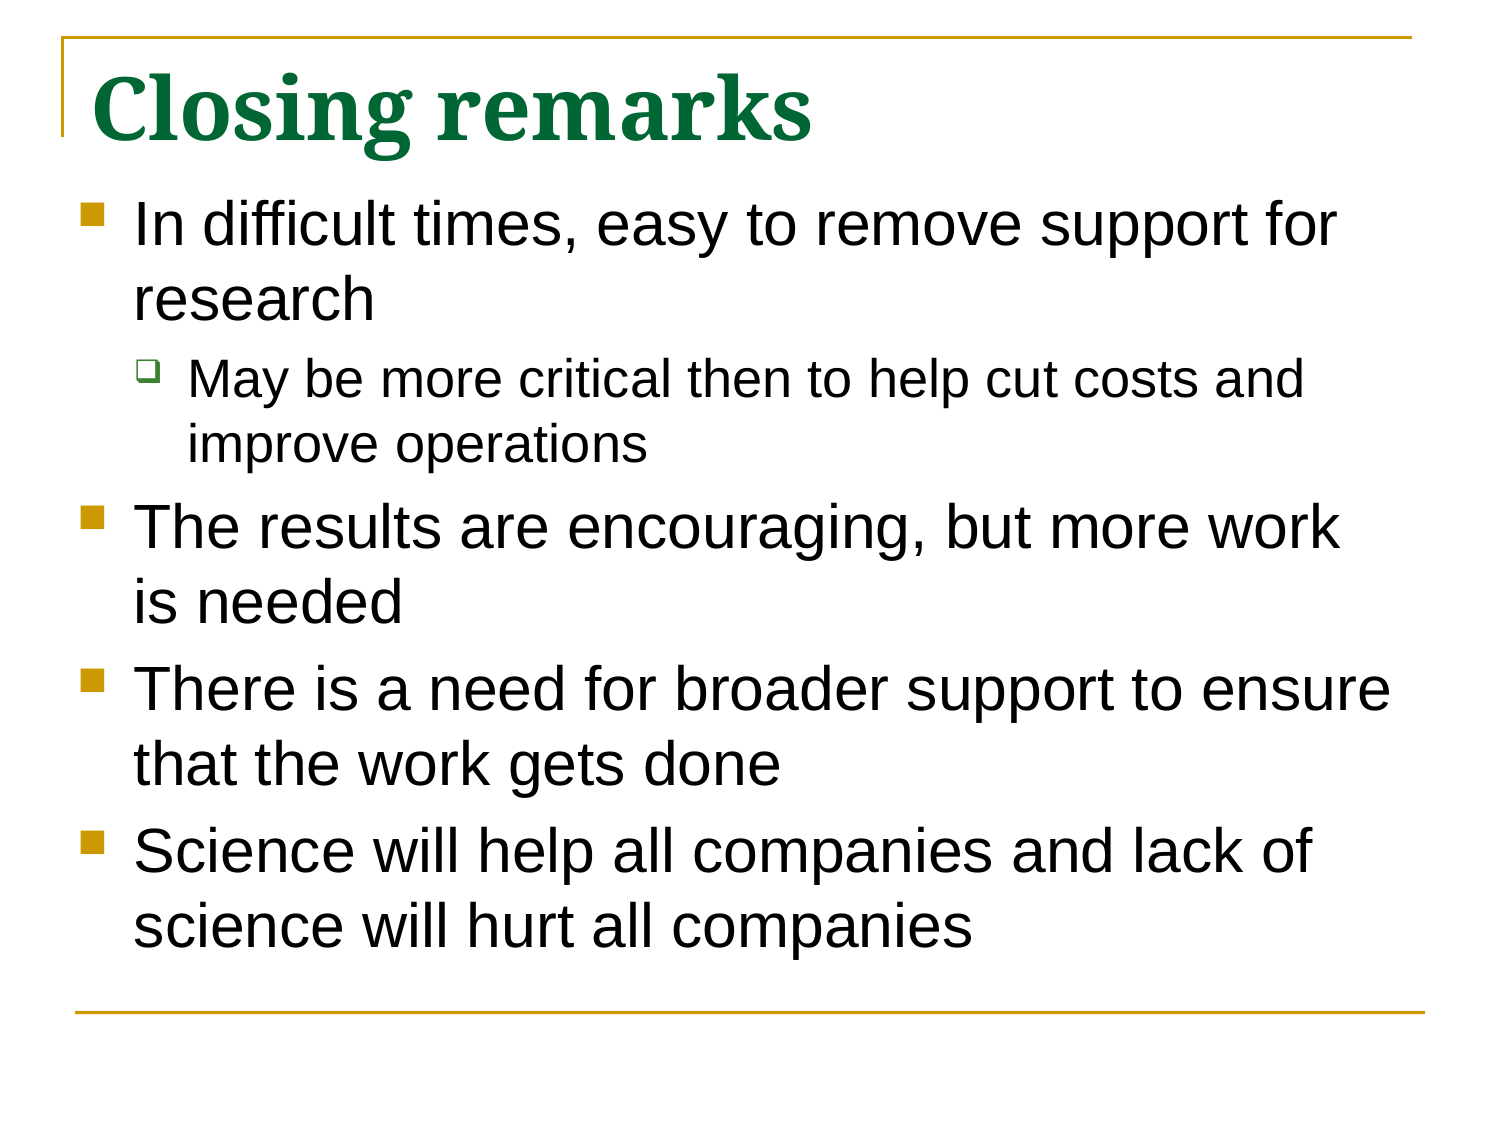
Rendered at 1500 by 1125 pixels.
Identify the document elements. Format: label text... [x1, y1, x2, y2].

title Closing remarks [75, 45, 1425, 233]
list In difficult times, easy to remove support for research May be more critical then to help cut costs and improve operations The results are encouraging, but more work is needed There is a need for broader support to ensure that the work gets done Science will help all companies and lack of science will hurt all companies [62, 174, 1413, 919]
